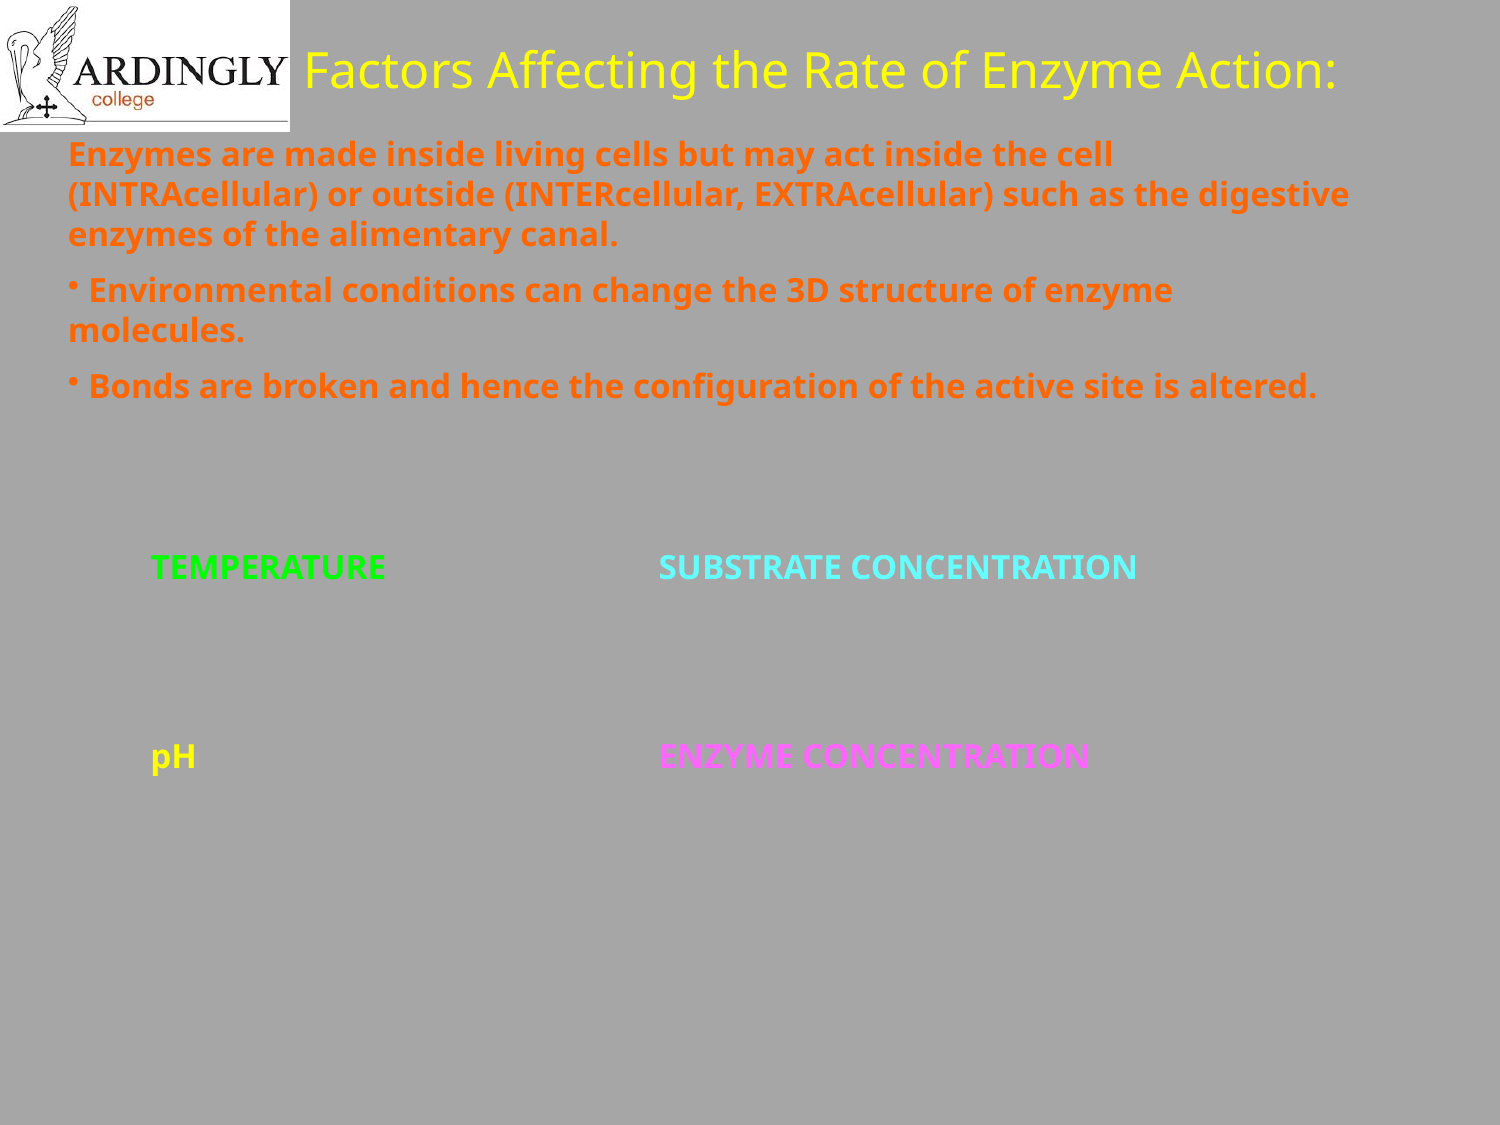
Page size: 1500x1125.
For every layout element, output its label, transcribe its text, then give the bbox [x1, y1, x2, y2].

picture [0, 0, 290, 132]
text_box pH [135, 727, 643, 783]
text_box SUBSTRATE CONCENTRATION [643, 538, 1424, 594]
text_box ENZYME CONCENTRATION [643, 727, 1341, 783]
text_box Enzymes are made inside living cells but may act inside the cell (INTRAcellular) or outside (INTERcellular, EXTRAcellular) such as the digestive enzymes of the alimentary canal. Environmental conditions can change the 3D structure of enzyme molecules. Bonds are broken and hence the configuration of the active site is altered. [53, 125, 1376, 413]
text_box TEMPERATURE [135, 538, 643, 594]
text_box Factors Affecting the Rate of Enzyme Action: [289, 30, 1500, 106]
